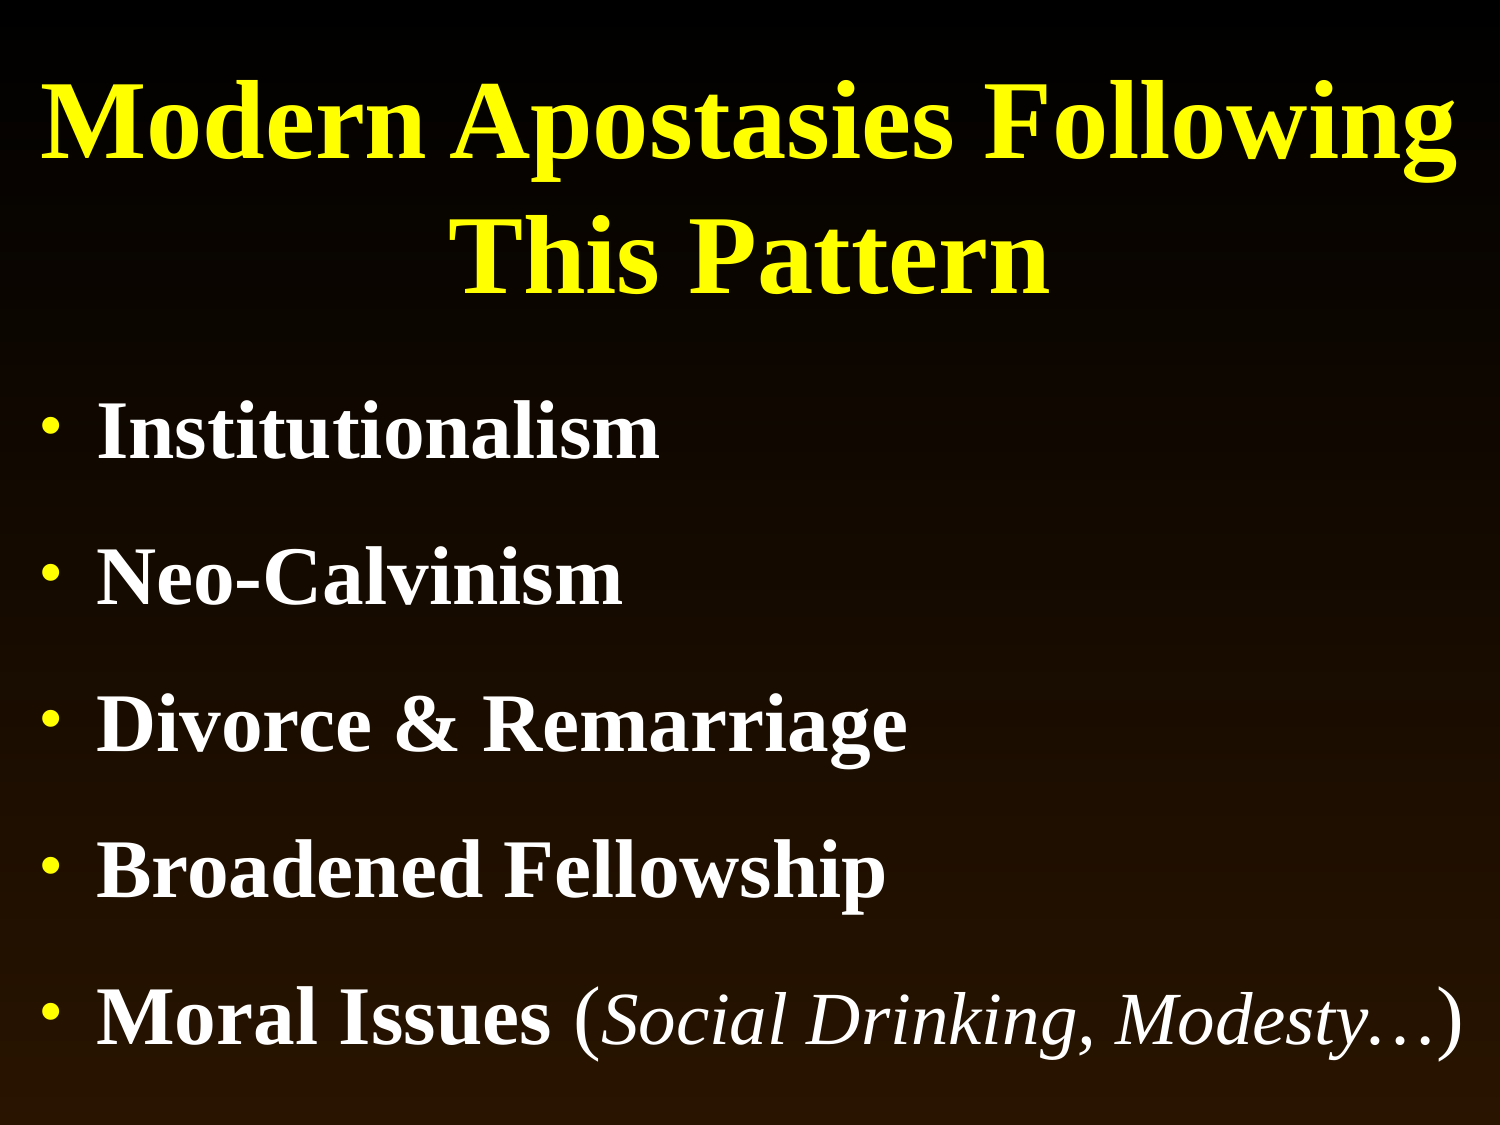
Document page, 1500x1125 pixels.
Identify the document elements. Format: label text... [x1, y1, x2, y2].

list Institutionalism Neo-Calvinism Divorce & Remarriage Broadened Fellowship Moral Issues (Social Drinking, Modesty…) [24, 337, 1500, 1125]
title Modern Apostasies Following This Pattern [0, 0, 1500, 363]
